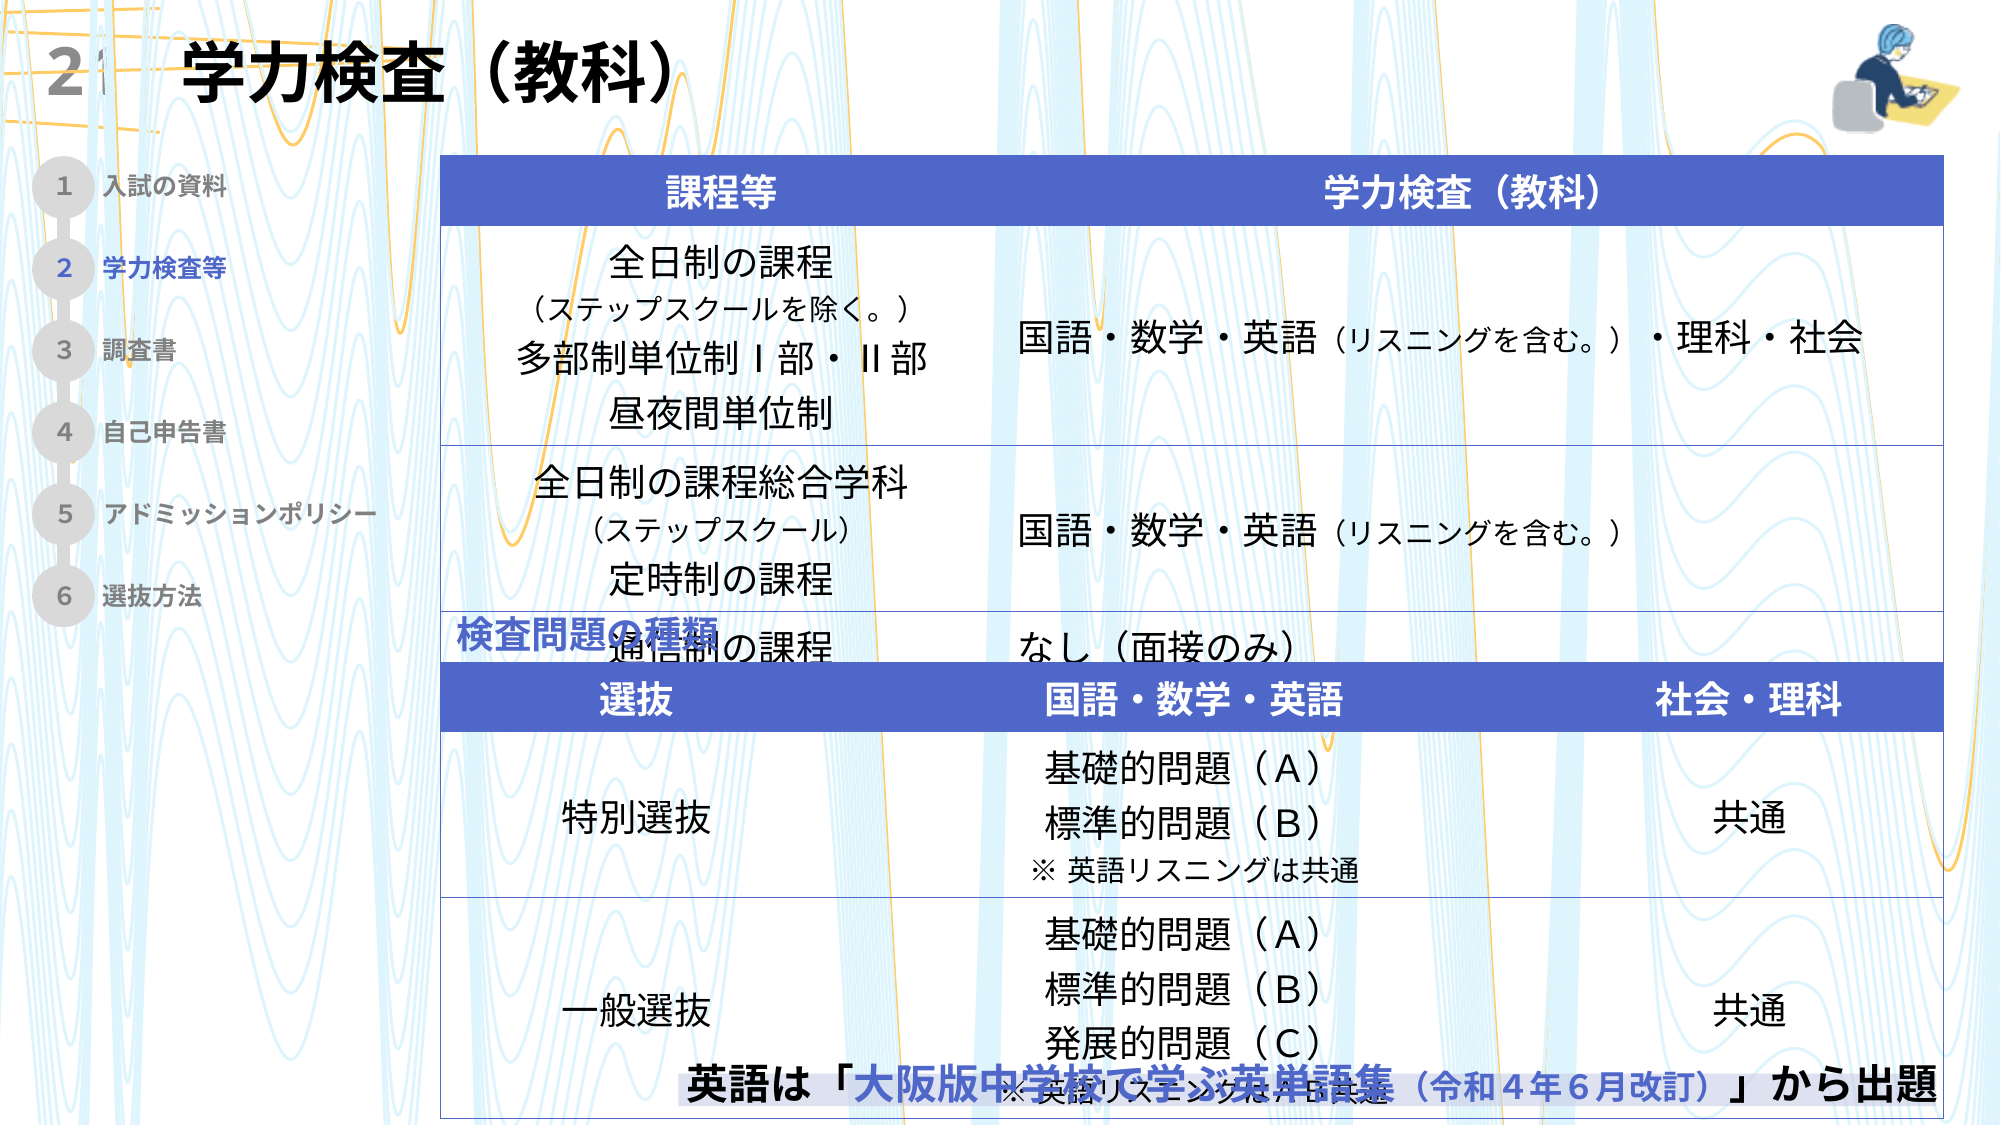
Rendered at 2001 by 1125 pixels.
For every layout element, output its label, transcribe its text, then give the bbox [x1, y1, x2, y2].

table_cell 全日制の課程 （ステップスクールを除く。） 多部制単位制Ⅰ部・Ⅱ部 昼夜間単位制 [441, 226, 1002, 445]
table_cell 通信制の課程 [735, 612, 1002, 662]
picture [1832, 24, 1962, 134]
table_cell 国語・数学・英語（リスニングを含む。） [1002, 446, 1943, 611]
table_header 選抜 [441, 663, 833, 731]
text_box 英語は「大阪版中学校で学ぶ英単語集（令和４年６月改訂）」から出題 [672, 1050, 1953, 1115]
slide_number 21 [17, 20, 153, 127]
table_header 課程等 [441, 156, 1002, 225]
table_cell 国語・数学・英語（リスニングを含む。）・理科・社会 [1002, 226, 1943, 445]
table_header 学力検査（教科） [1002, 156, 1943, 225]
table_cell 特別選抜 [441, 732, 833, 897]
table_cell なし（面接のみ） [1002, 612, 1943, 662]
table_cell 全日制の課程総合学科 （ステップスクール） 定時制の課程 [441, 446, 1002, 611]
title 学力検査（教科） [165, 19, 1944, 132]
table_cell 共通 [1555, 732, 1943, 897]
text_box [33, 157, 396, 627]
table_cell 基礎的問題（Ａ） 標準的問題（Ｂ） 発展的問題（Ｃ） ※英語リスニングはＡＢ共通 [833, 898, 1555, 1050]
table_cell 一般選抜 [441, 898, 833, 1118]
text_box 検査問題の種類 [442, 603, 735, 664]
table_header 社会・理科 [1555, 663, 1943, 731]
table_header 国語・数学・英語 [833, 663, 1555, 731]
table_cell 共通 [1555, 898, 1943, 1050]
table_cell 基礎的問題（Ａ） 標準的問題（Ｂ） ※英語リスニングは共通 [833, 732, 1555, 897]
